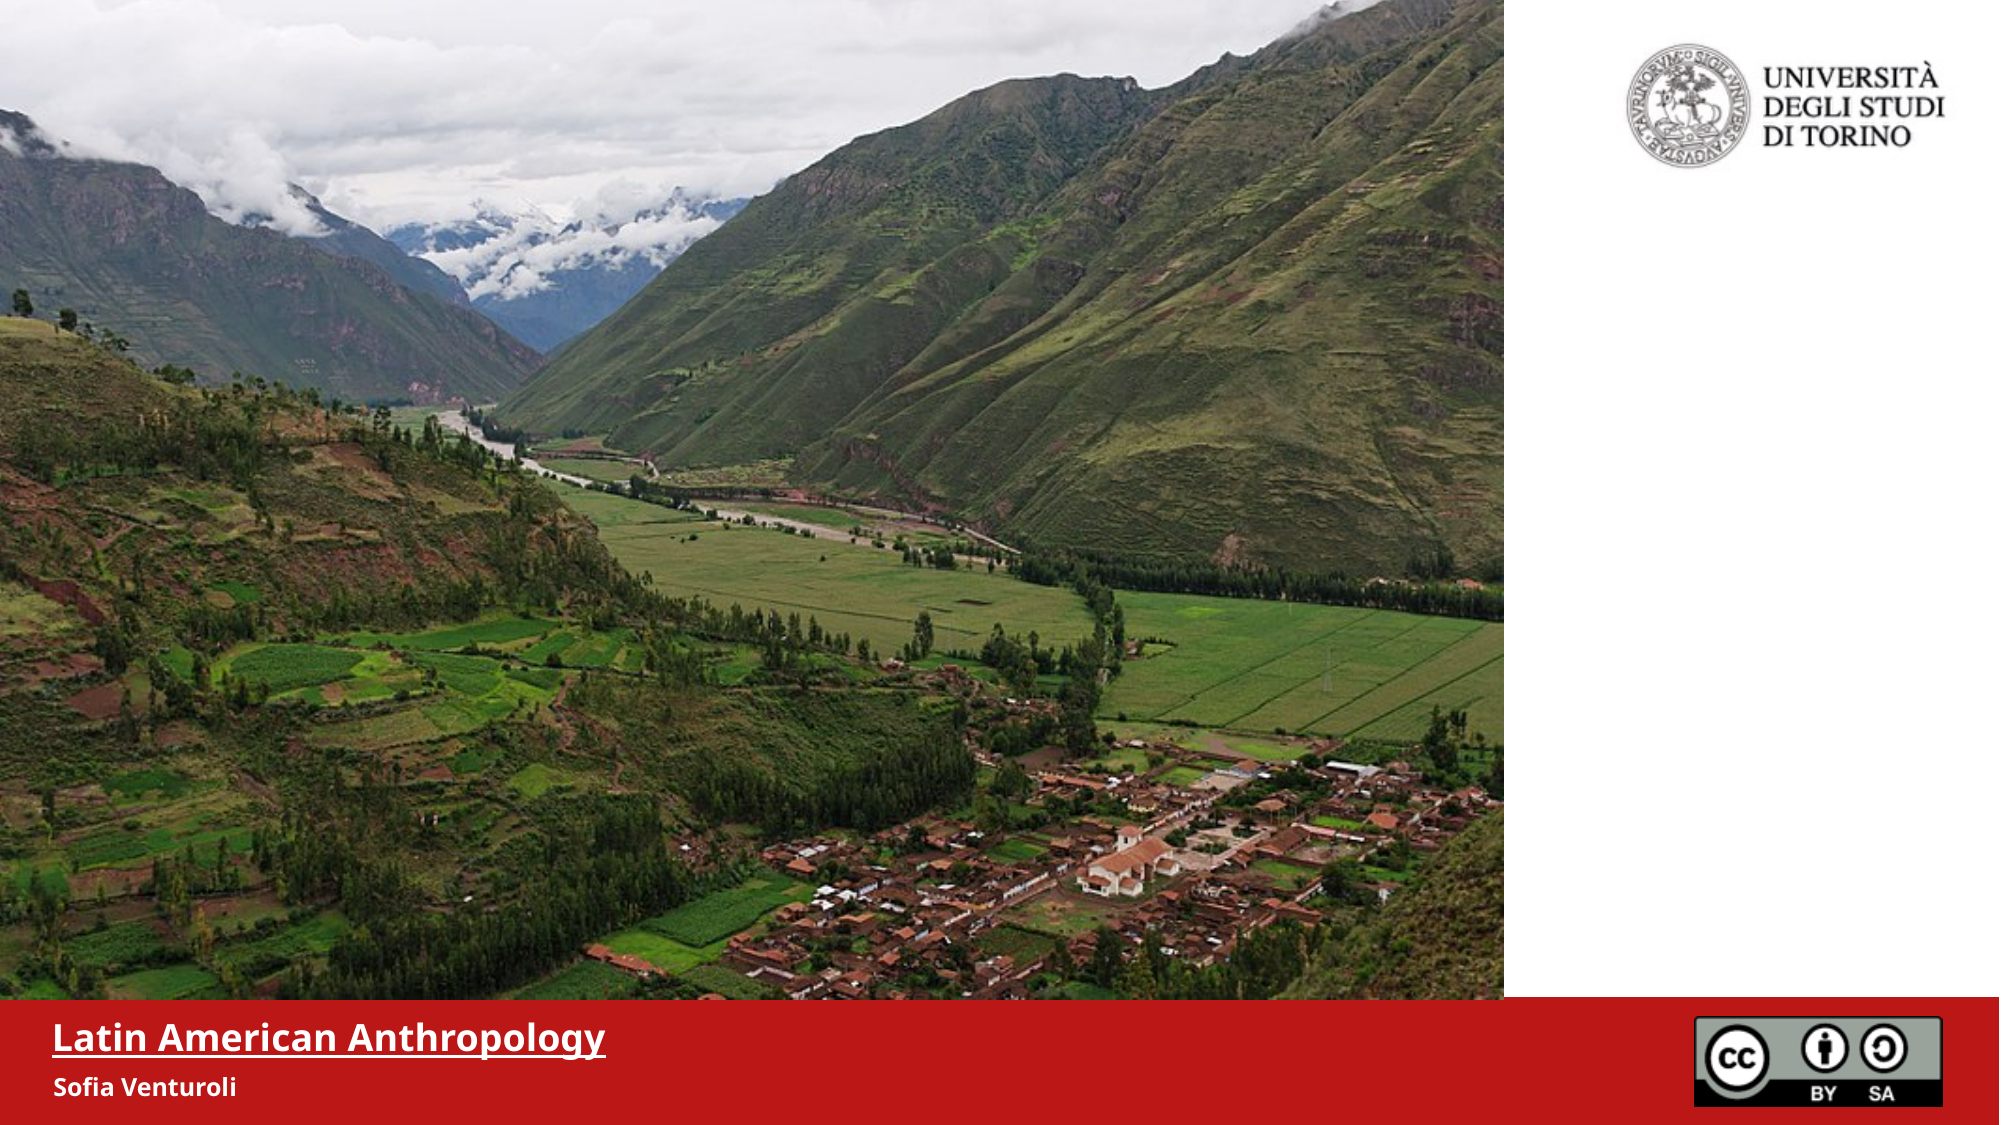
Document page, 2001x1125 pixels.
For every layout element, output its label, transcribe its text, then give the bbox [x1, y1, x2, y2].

text_box Latin American Anthropology [37, 1012, 2000, 1068]
picture [1605, 22, 1964, 193]
text_box Sofia Venturoli [38, 1067, 2000, 1123]
picture [1694, 1016, 1943, 1107]
picture [0, 0, 1504, 1000]
